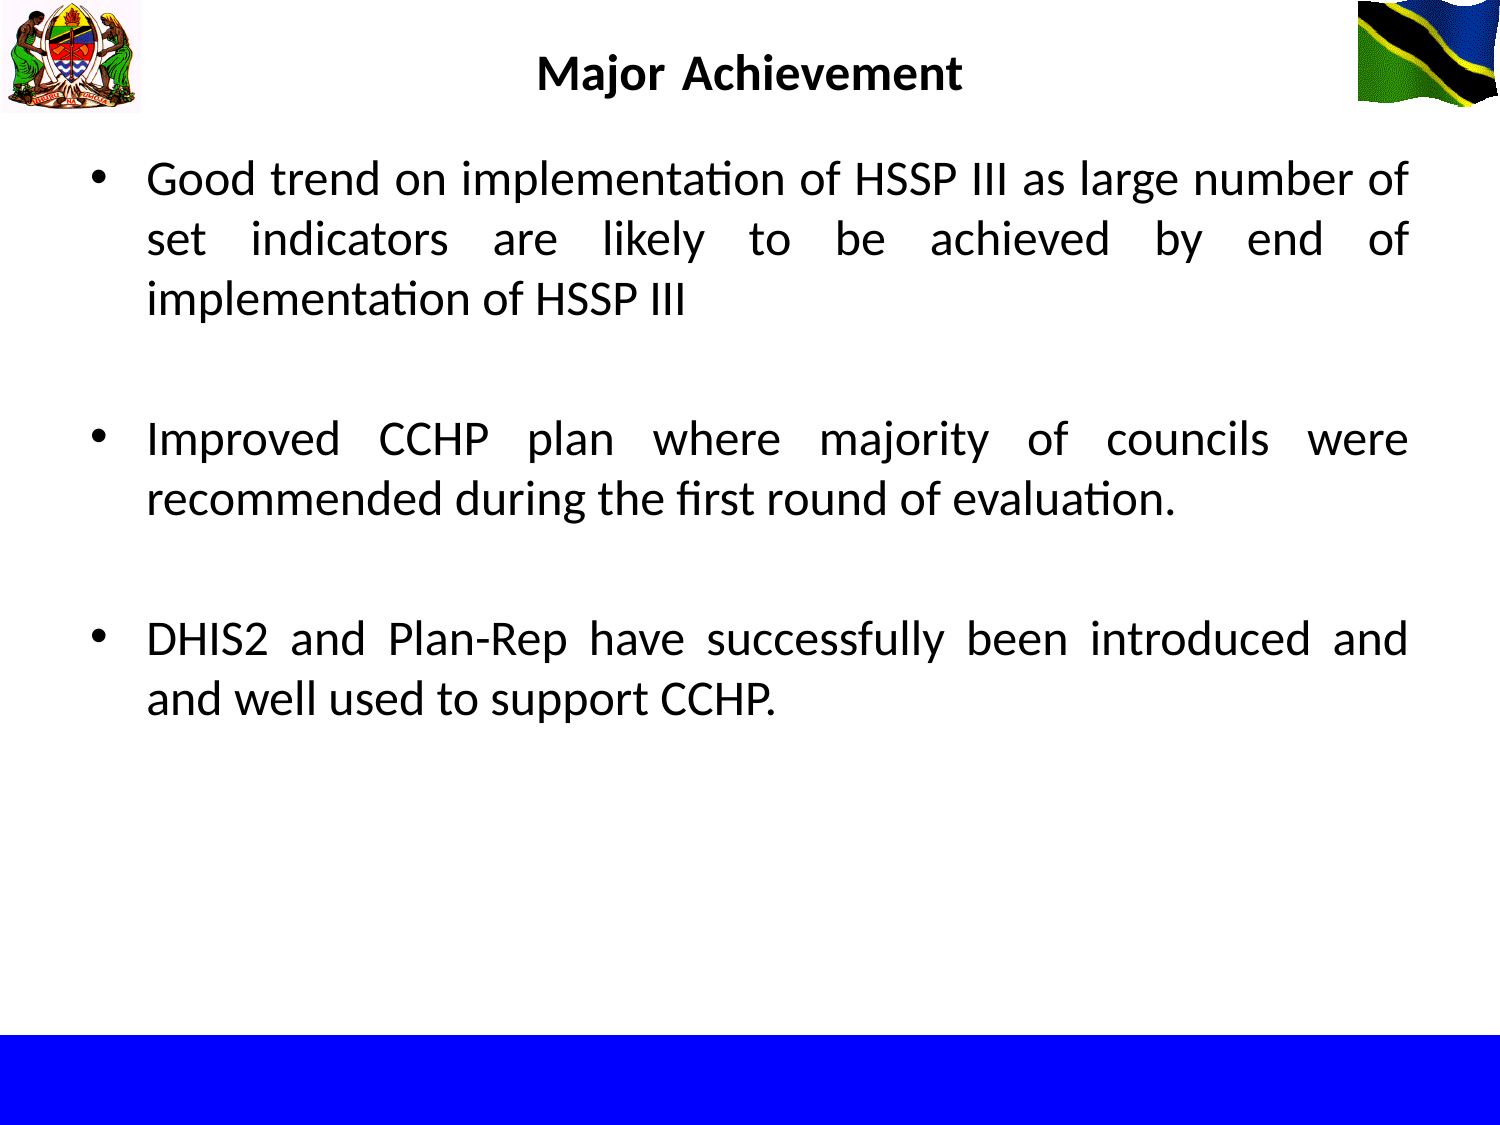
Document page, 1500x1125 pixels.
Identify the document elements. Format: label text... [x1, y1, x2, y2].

title Major Achievement [146, 12, 1357, 113]
picture [1358, 0, 1500, 107]
text_box [0, 1035, 1500, 1125]
picture [0, 0, 142, 113]
list Good trend on implementation of HSSP III as large number of set indicators are likely to be achieved by end of implementation of HSSP III Improved CCHP plan where majority of councils were recommended during the first round of evaluation. DHIS2 and Plan-Rep have successfully been introduced and and well used to support CCHP. [75, 138, 1425, 911]
